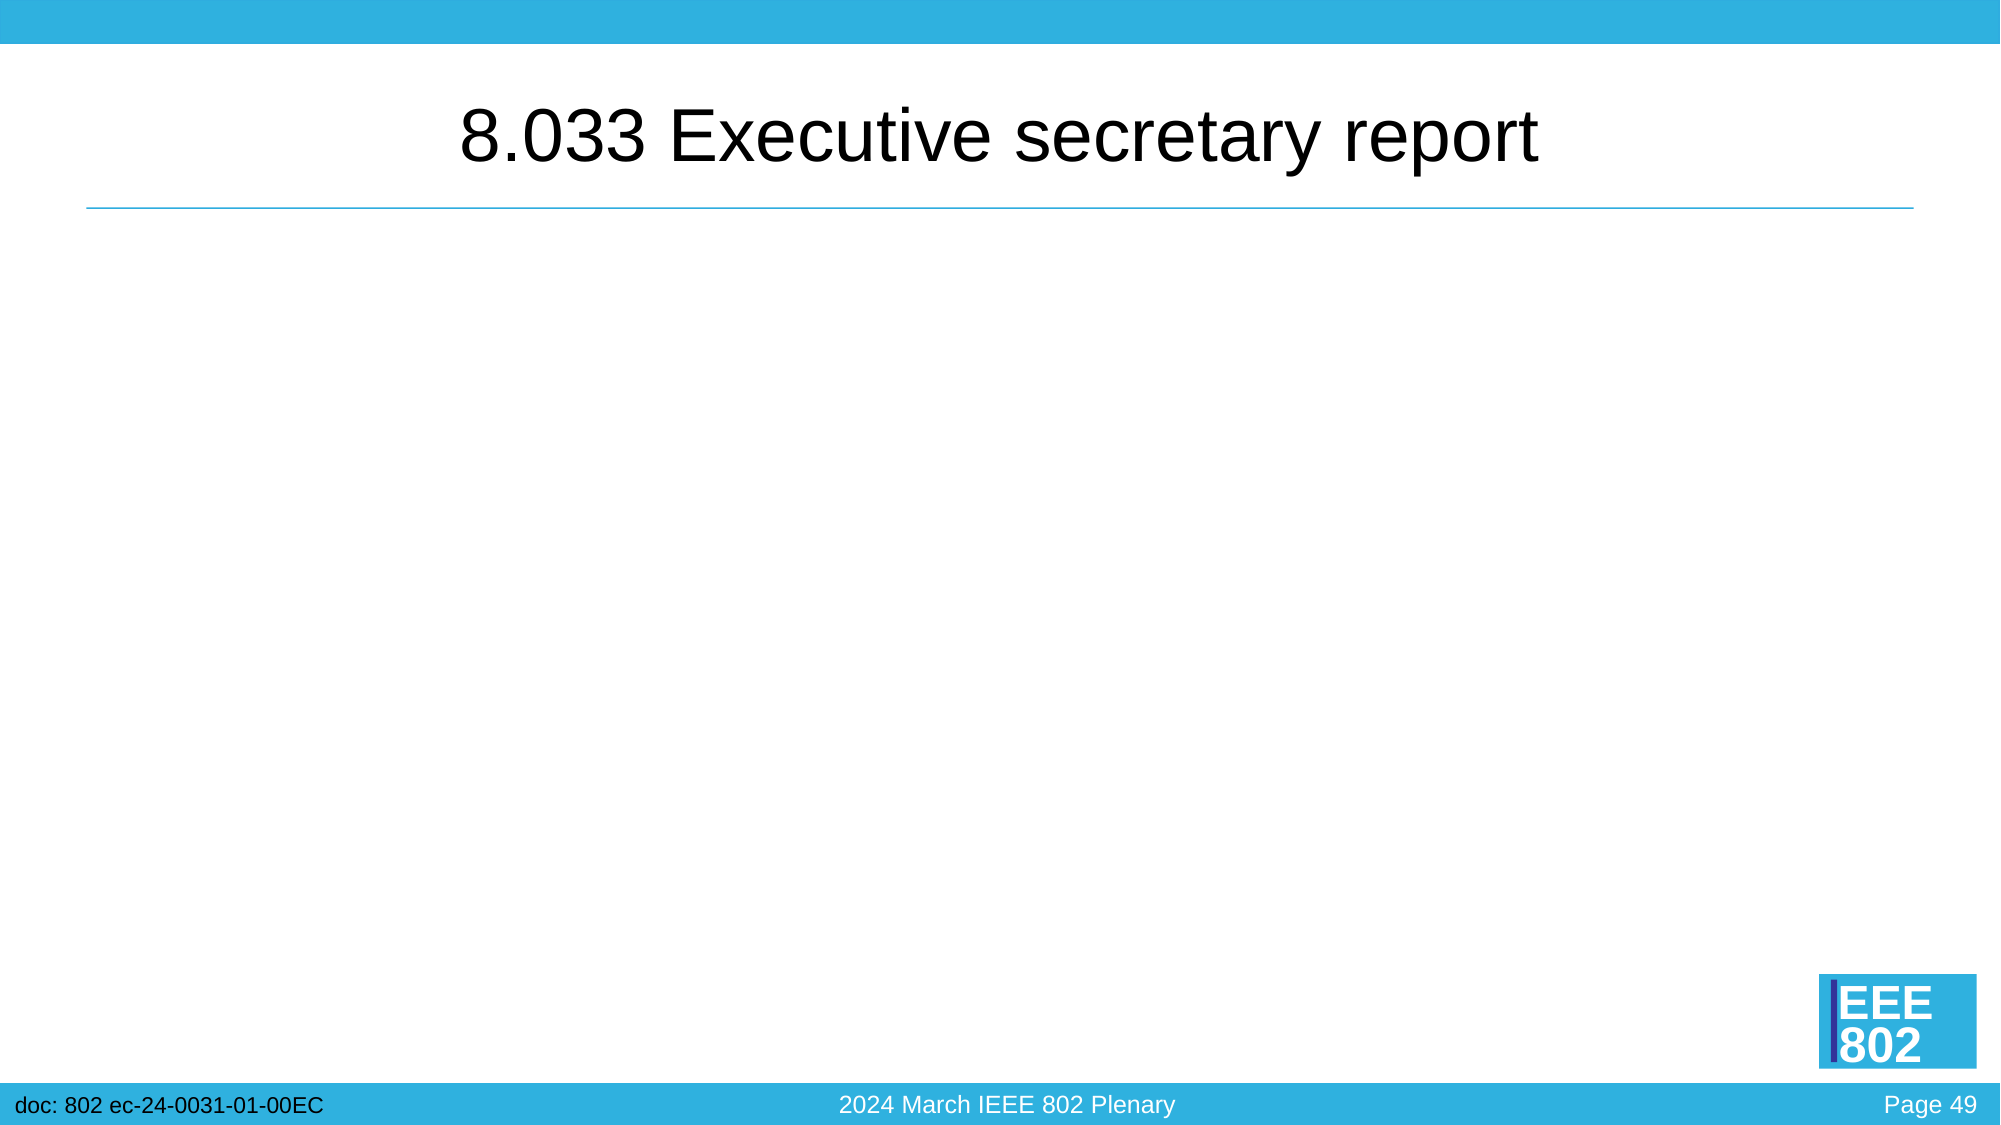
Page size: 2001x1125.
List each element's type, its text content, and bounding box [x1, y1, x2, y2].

title 8.033 Executive secretary report [99, 66, 1900, 197]
